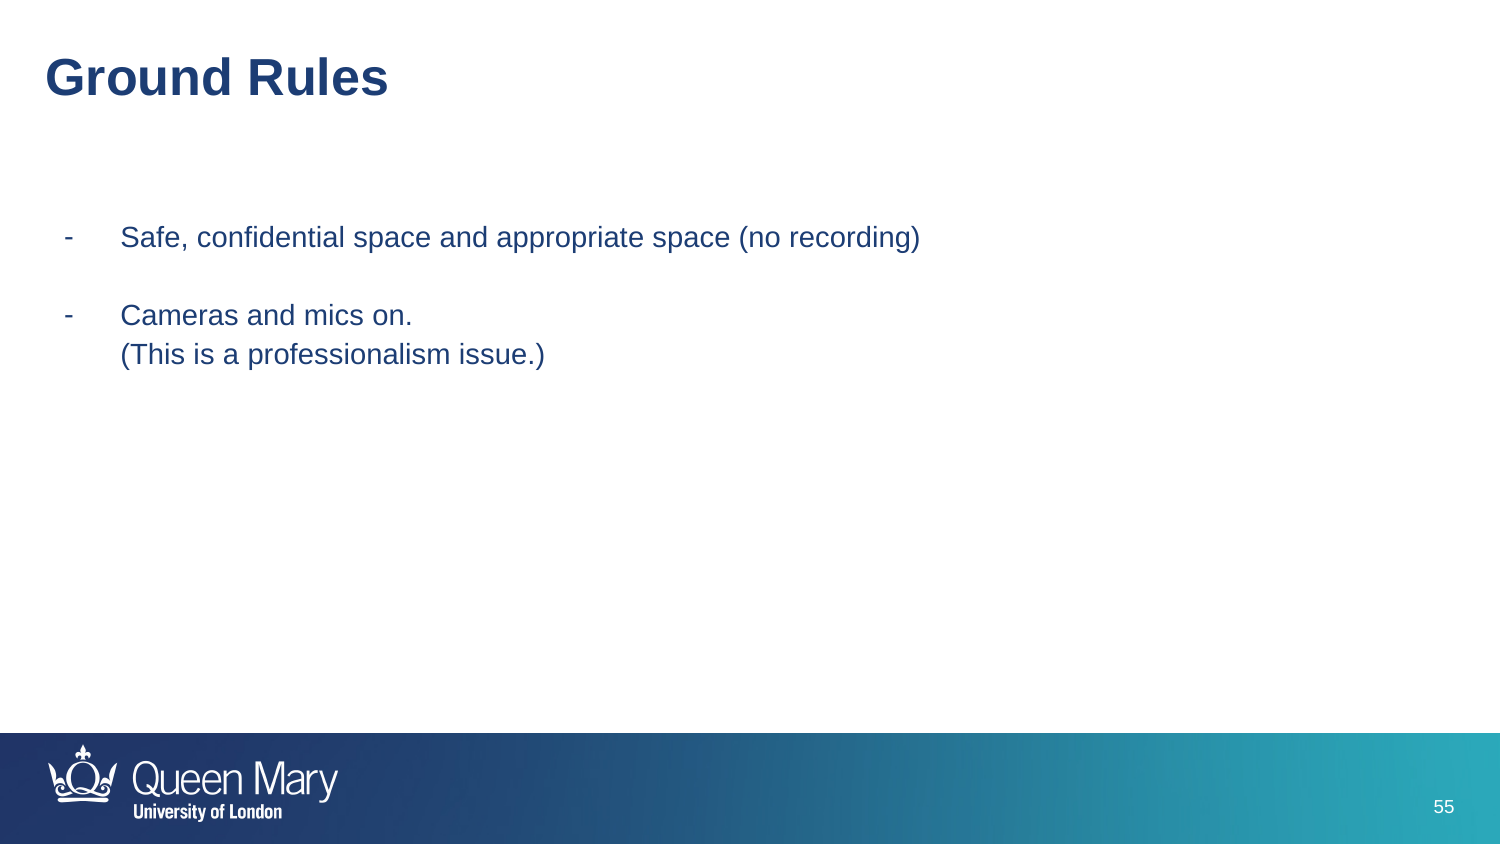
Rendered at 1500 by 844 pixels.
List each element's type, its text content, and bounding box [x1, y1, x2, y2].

picture [0, 733, 1500, 844]
list Ground Rules [30, 43, 1454, 214]
list Safe, confidential space and appropriate space (no recording) Cameras and mics on. (This is a professionalism issue.) [30, 215, 1455, 700]
